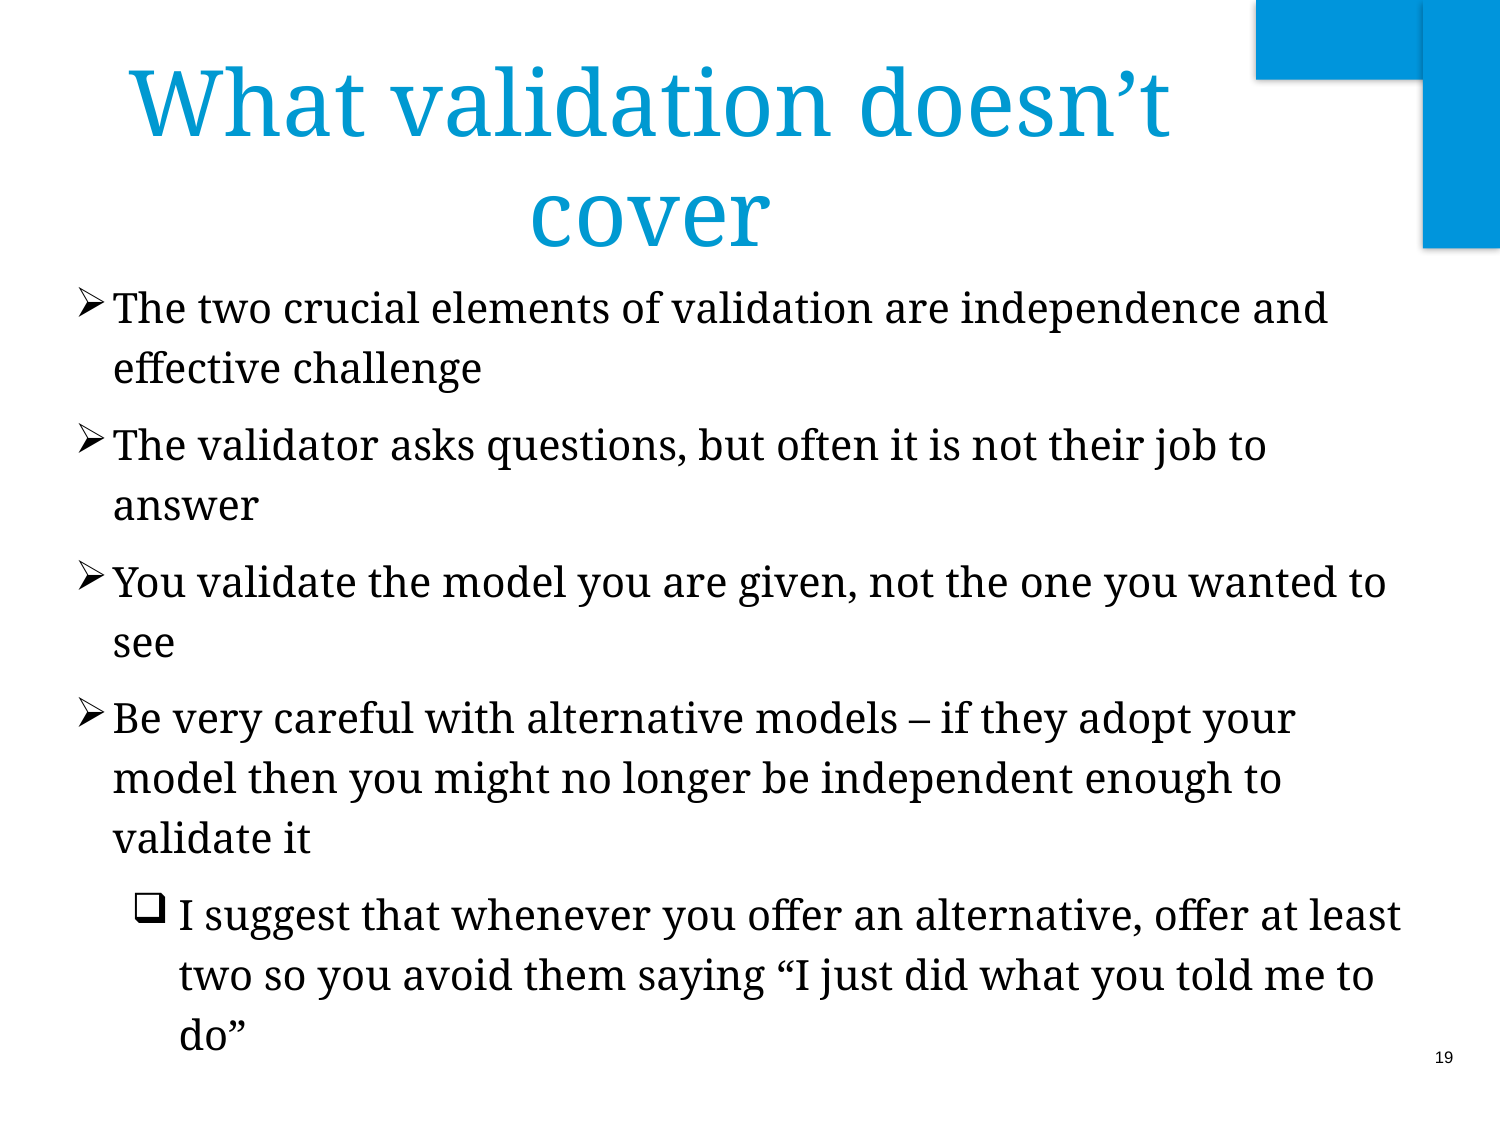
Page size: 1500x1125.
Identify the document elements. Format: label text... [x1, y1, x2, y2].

title What validation doesn’t cover [75, 45, 1227, 233]
list The two crucial elements of validation are independence and effective challenge The validator asks questions, but often it is not their job to answer You validate the model you are given, not the one you wanted to see Be very careful with alternative models – if they adopt your model then you might no longer be independent enough to validate it I suggest that whenever you offer an alternative, offer at least two so you avoid them saying “I just did what you told me to do” [75, 272, 1425, 1015]
